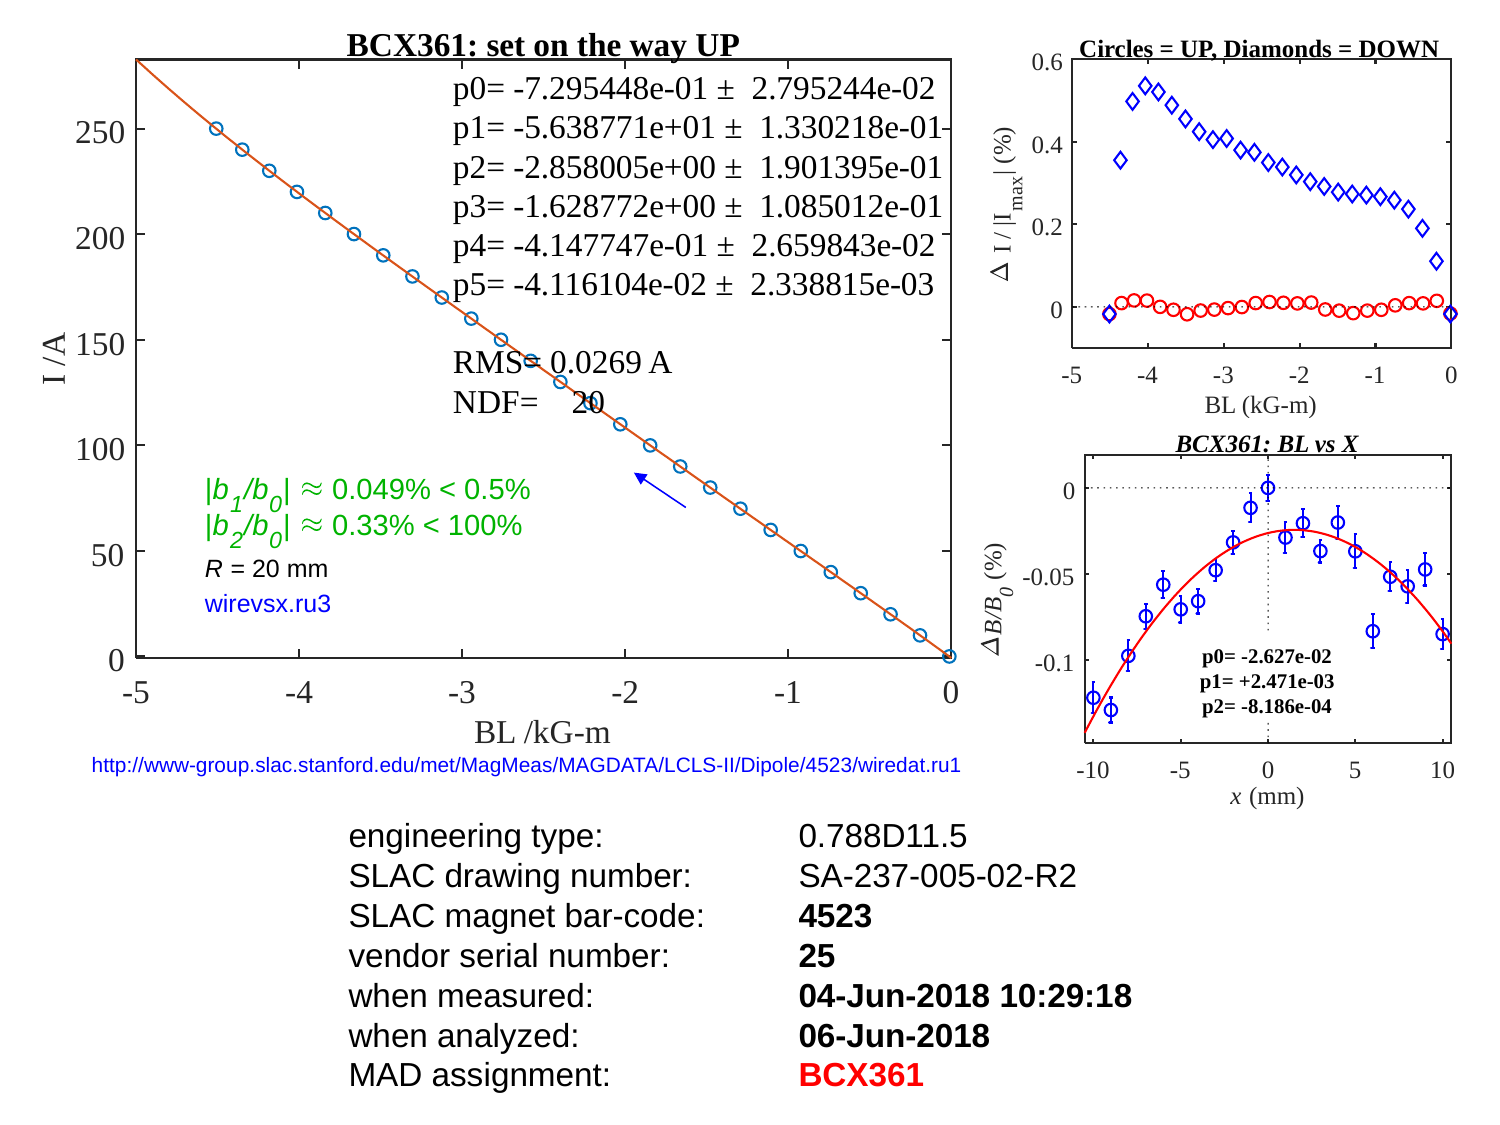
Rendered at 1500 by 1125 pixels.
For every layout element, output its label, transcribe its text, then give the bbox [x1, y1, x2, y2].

text_box engineering type: 0.788D11.5 SLAC drawing number: SA-237-005-02-R2 SLAC magnet bar-code: 4523 vendor serial number: 25 when measured: 04-Jun-2018 10:29:18 when analyzed: 06-Jun-2018 MAD assignment: BCX361 [333, 806, 1148, 1101]
picture [0, 0, 1500, 813]
